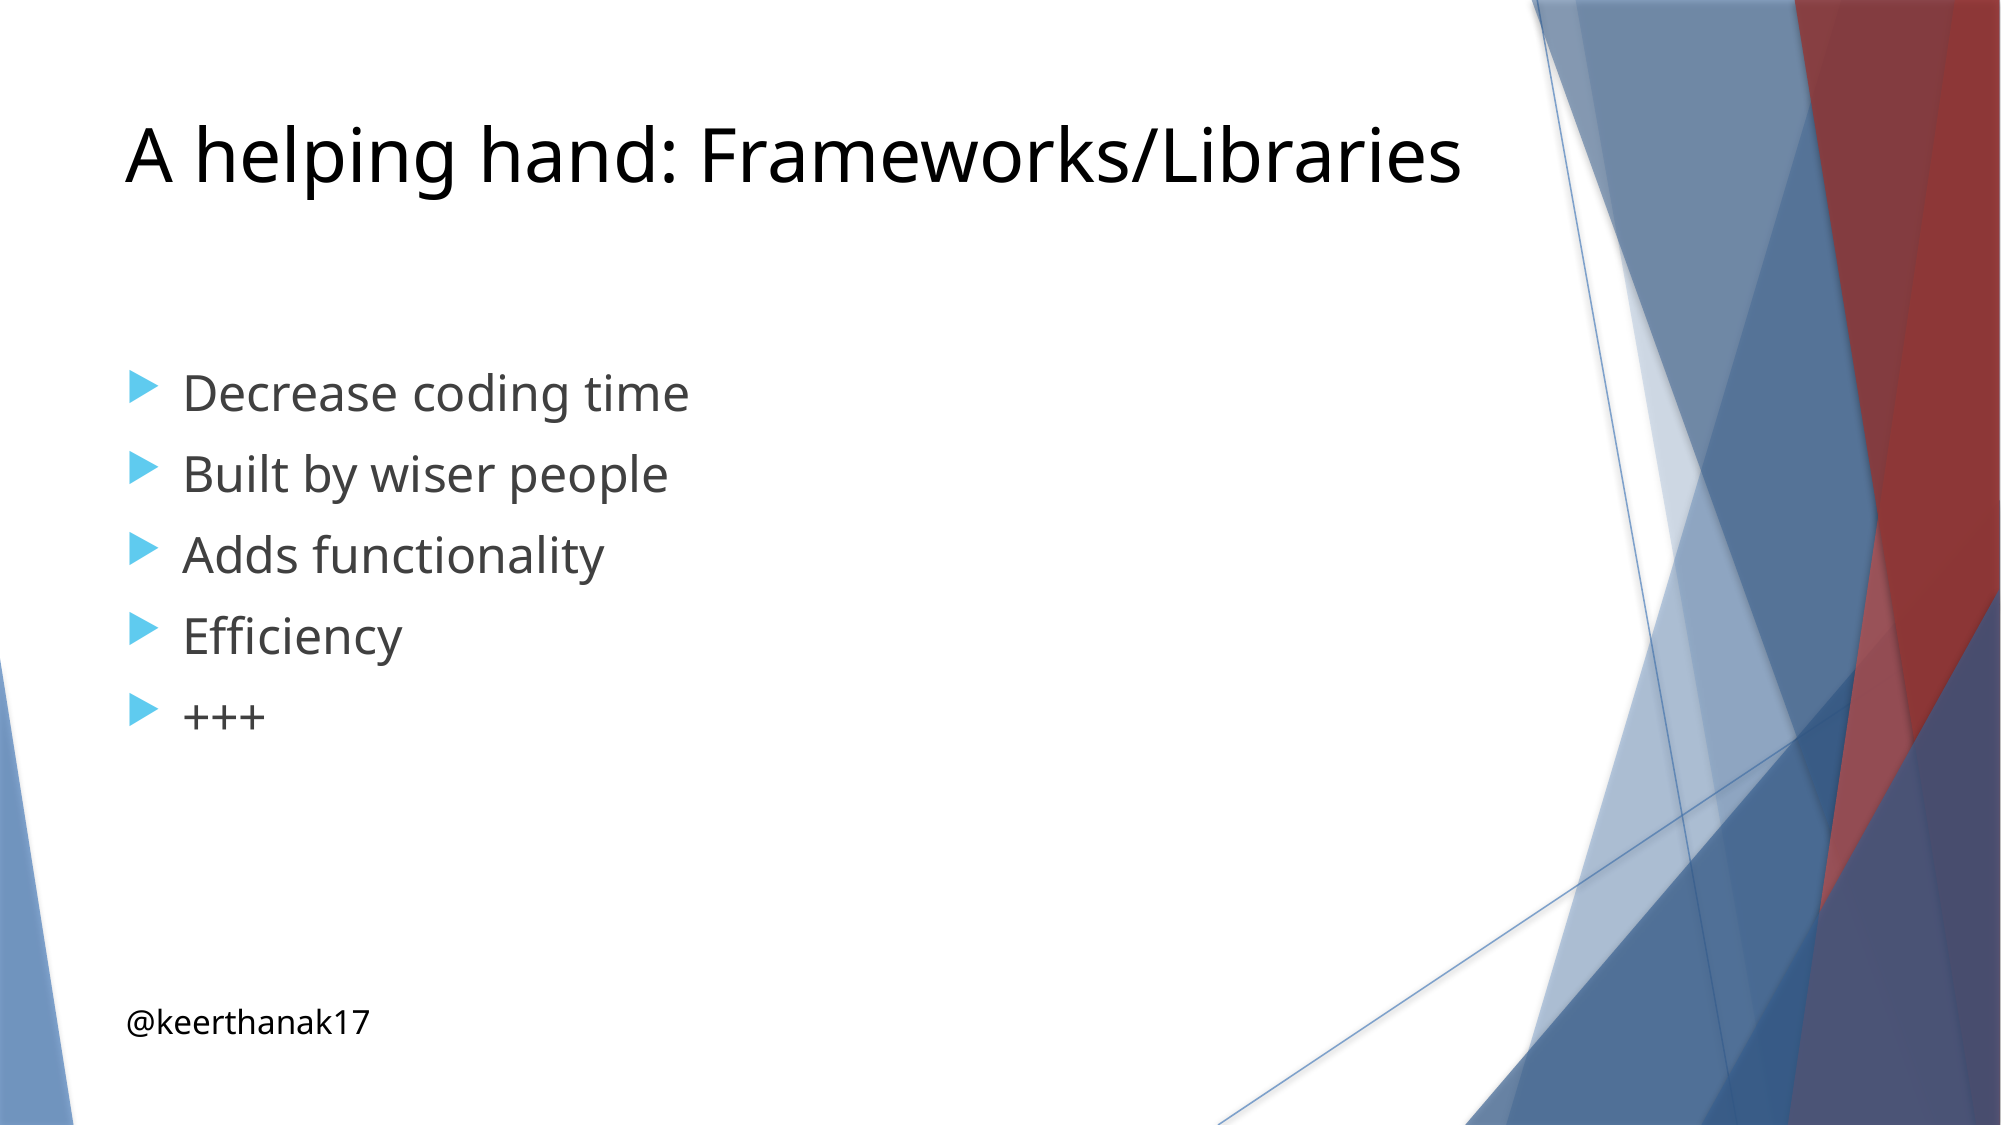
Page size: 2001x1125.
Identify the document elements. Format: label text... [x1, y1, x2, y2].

text_box Decrease coding time Built by wiser people Adds functionality Efficiency +++ [111, 354, 1522, 991]
text_box @keerthanak17 [111, 991, 1144, 1051]
text_box A helping hand: Frameworks/Libraries [111, 99, 1522, 317]
